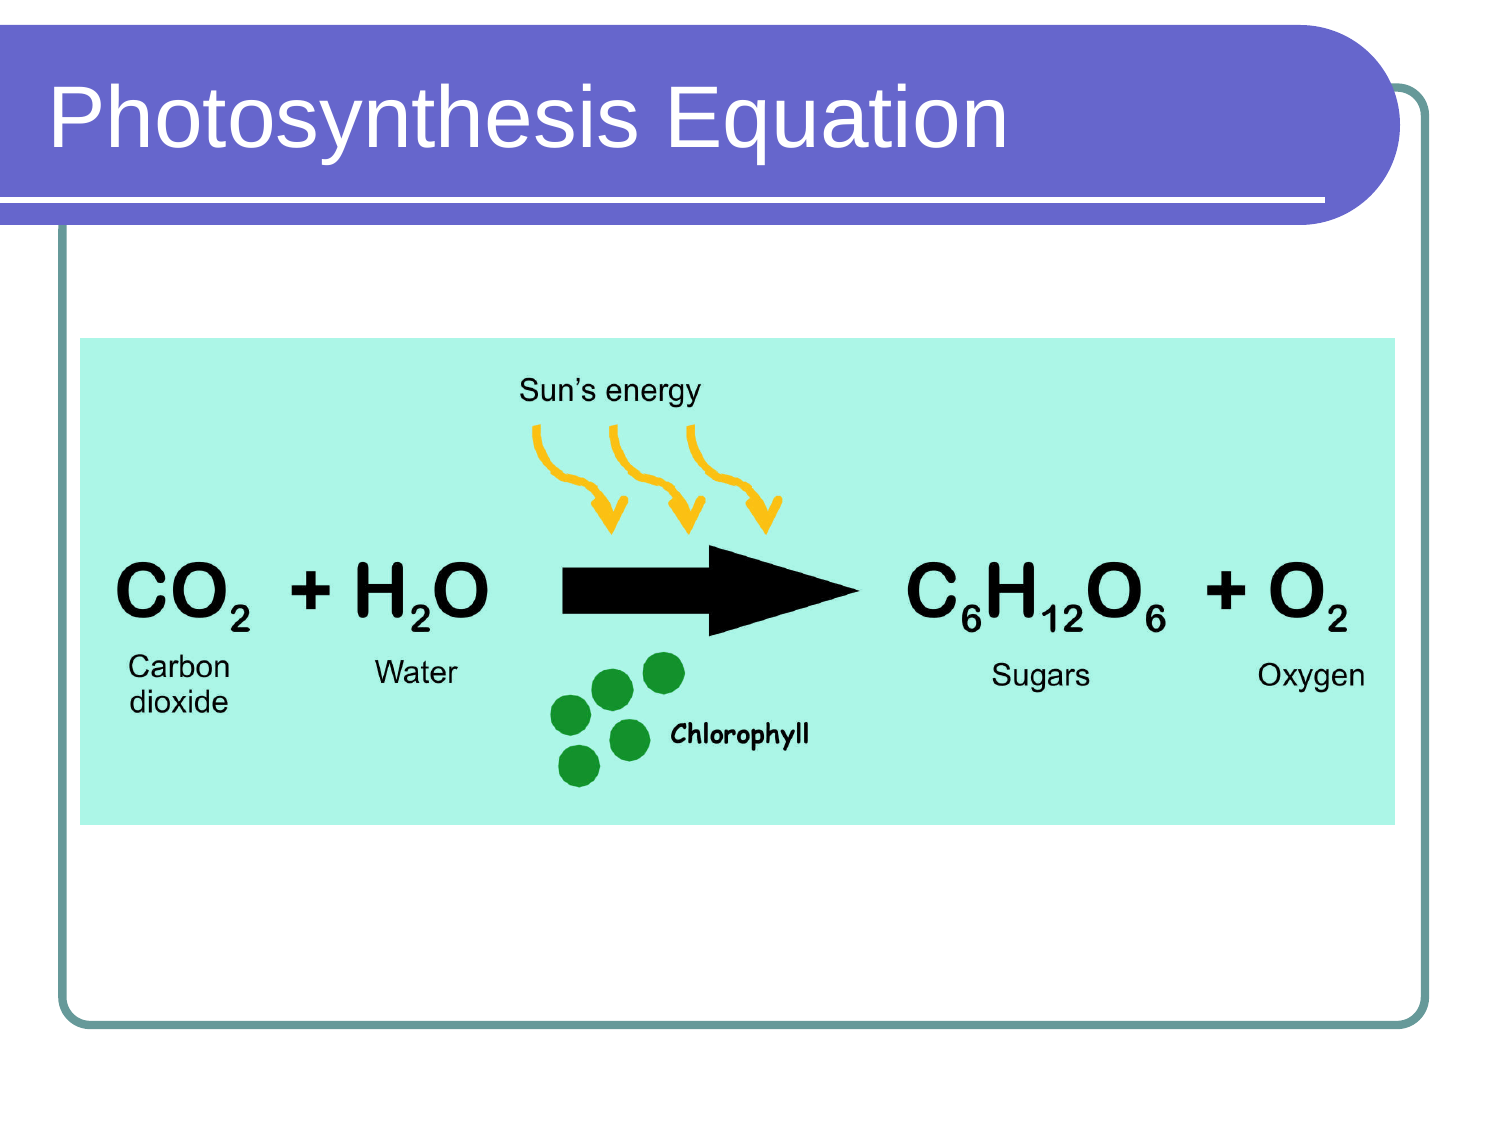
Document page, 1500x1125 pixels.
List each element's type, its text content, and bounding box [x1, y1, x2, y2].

picture [79, 338, 1396, 825]
title Photosynthesis Equation [32, 37, 1347, 188]
